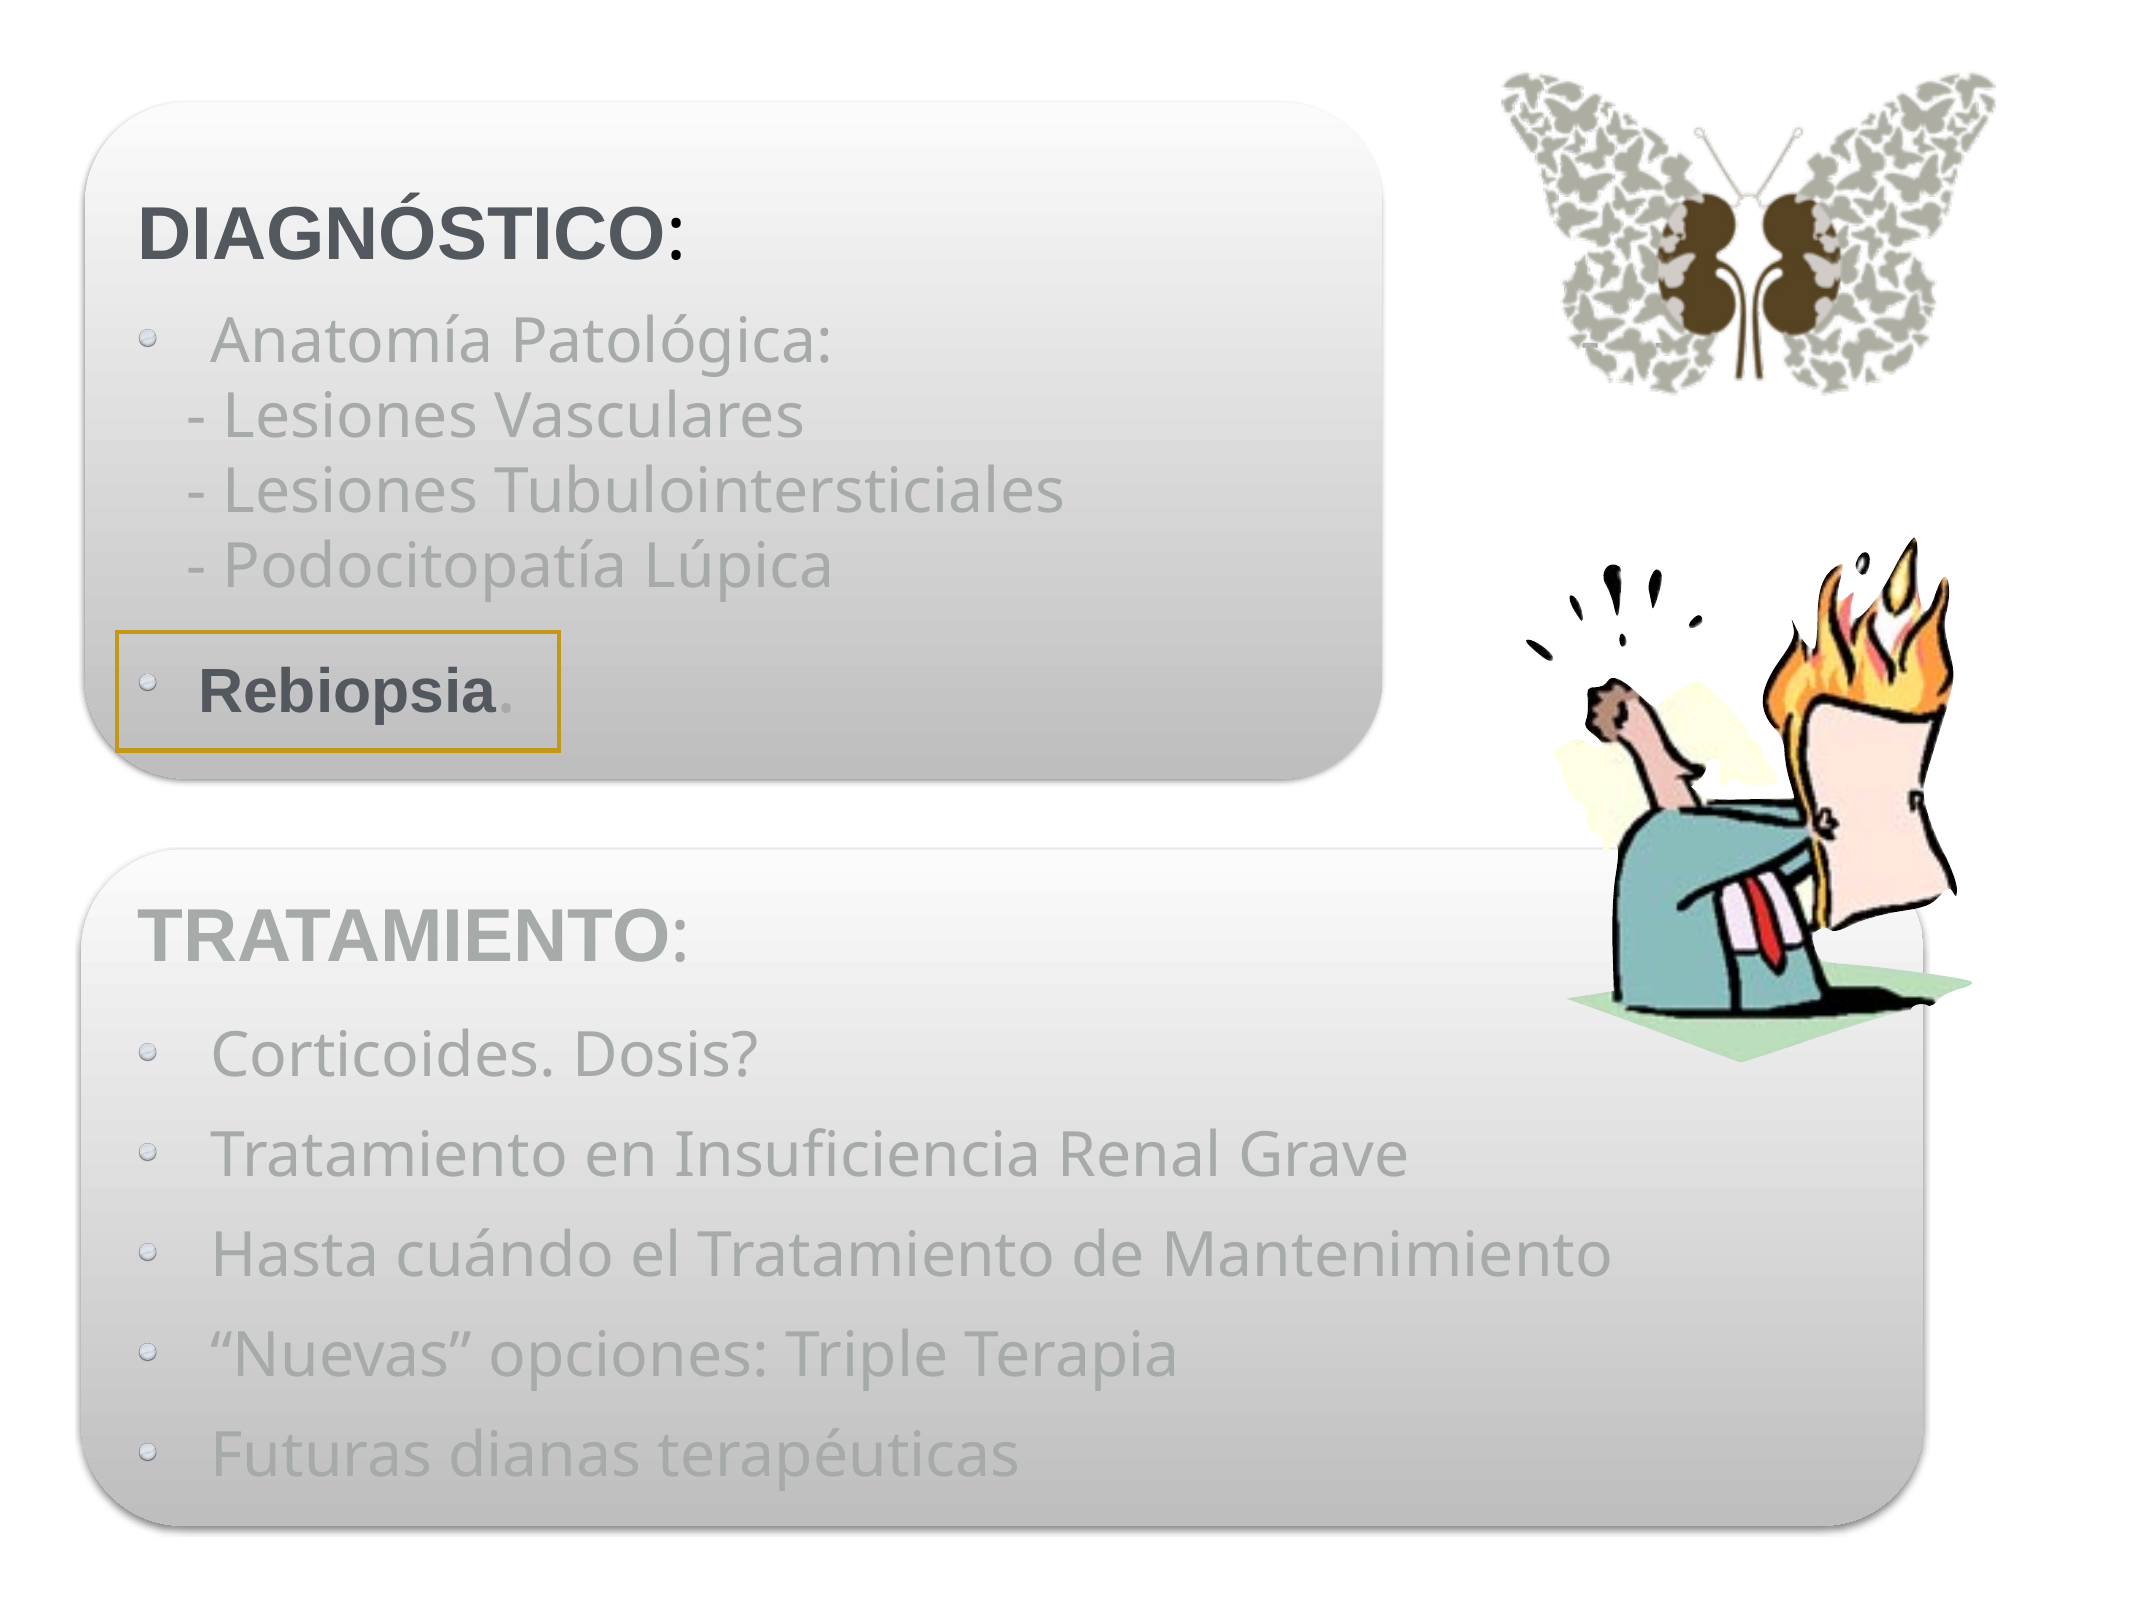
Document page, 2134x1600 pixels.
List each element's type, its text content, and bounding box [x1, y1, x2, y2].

picture [137, 1441, 158, 1462]
text_box [81, 864, 1924, 1526]
picture [1492, 61, 2006, 402]
text_box DIAGNÓSTICO: Anatomía Patológica: - - - - Lesiones Vasculares - Lesiones Tubulointersticiales - Podocitopatía Lúpica Rebiopsia. TRATAMIENTO: Corticoides. Dosis? Tratamiento en Insuficiencia Renal Grave Hasta cuándo el Tratamiento de Mantenimiento “Nuevas” opciones: Triple Terapia Futuras dianas terapéuticas [129, 176, 1876, 1498]
picture [137, 327, 158, 348]
picture [1525, 537, 1973, 1063]
text_box [117, 632, 559, 751]
picture [137, 1241, 158, 1262]
picture [137, 1141, 158, 1162]
picture [137, 1341, 158, 1362]
picture [137, 1041, 158, 1062]
text_box [84, 102, 1379, 761]
